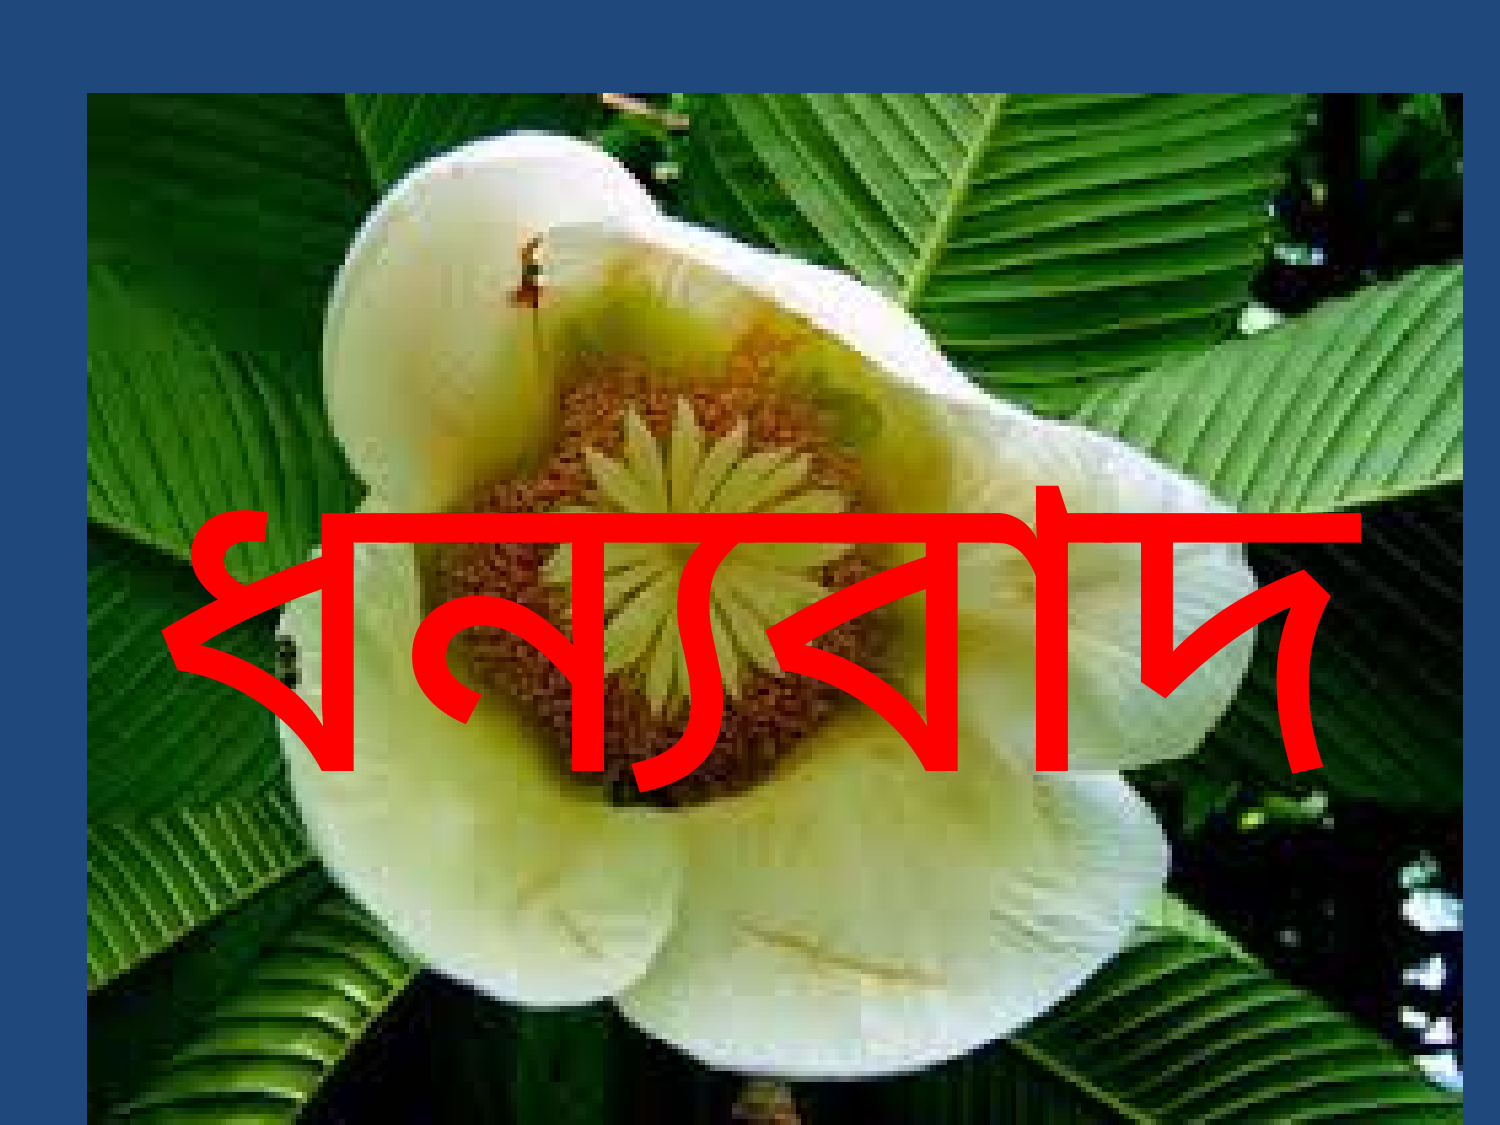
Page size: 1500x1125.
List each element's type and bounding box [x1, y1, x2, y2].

picture [87, 93, 1463, 1125]
